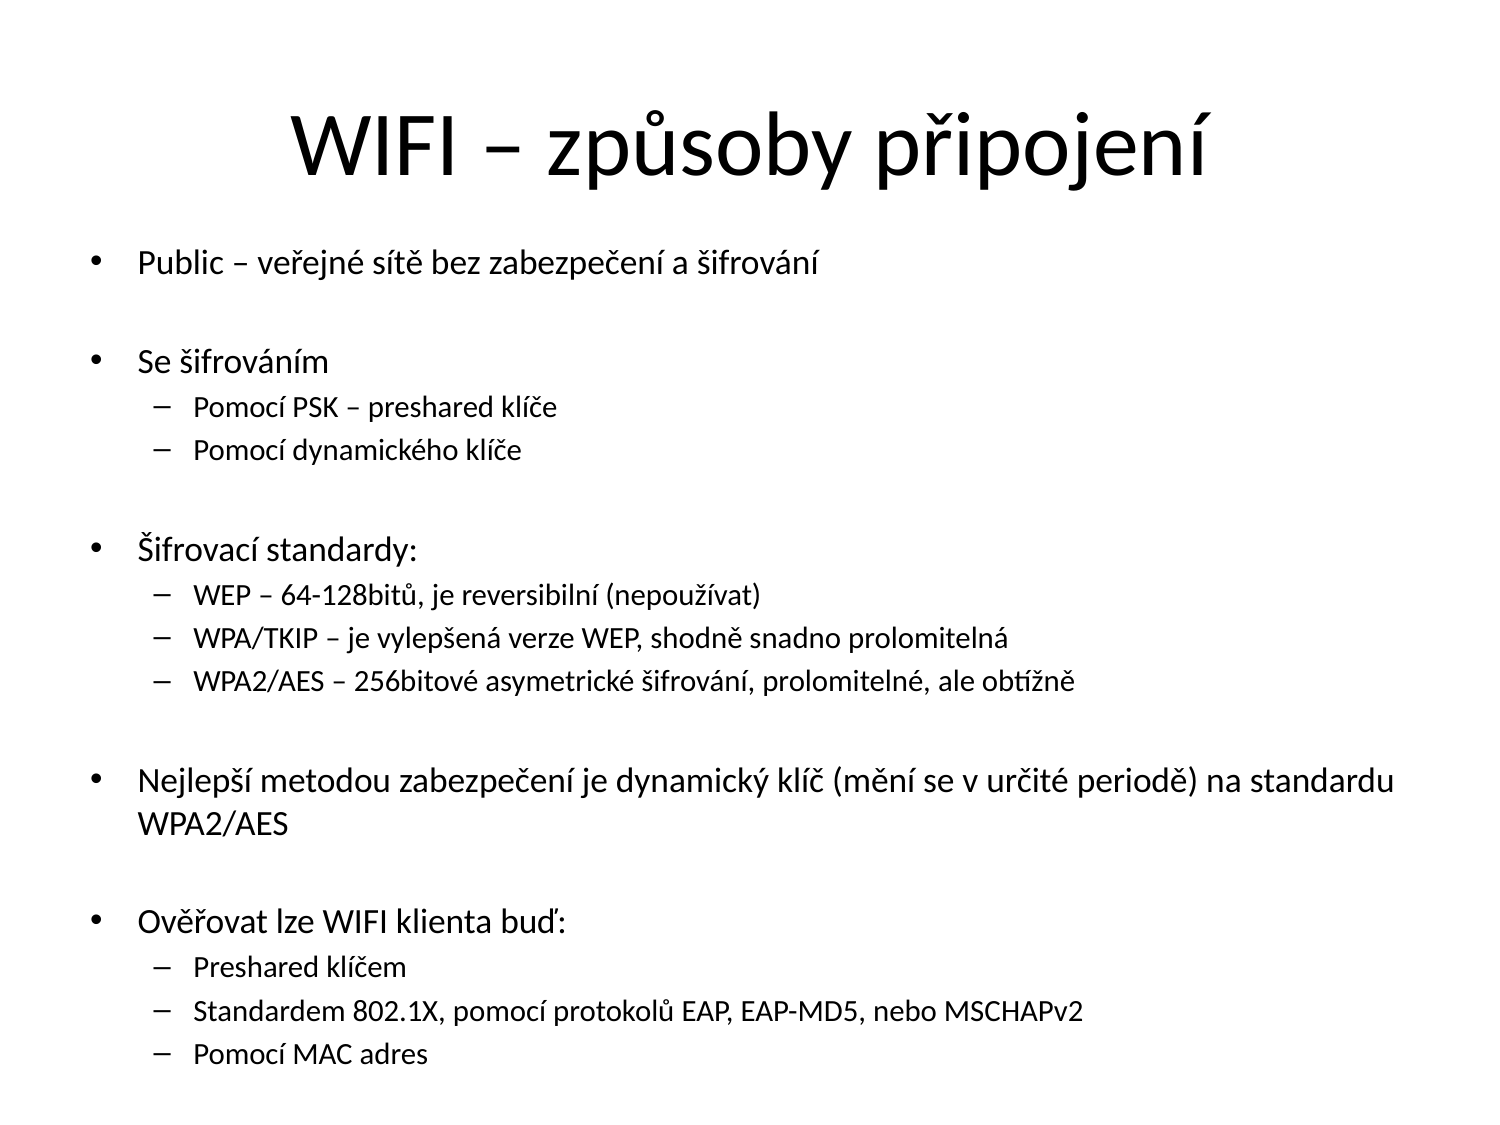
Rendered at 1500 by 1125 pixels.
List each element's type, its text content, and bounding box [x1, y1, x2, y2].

title WIFI – způsoby připojení [75, 45, 1425, 231]
list Public – veřejné sítě bez zabezpečení a šifrování Se šifrováním Pomocí PSK – preshared klíče Pomocí dynamického klíče Šifrovací standardy: WEP – 64-128bitů, je reversibilní (nepoužívat) WPA/TKIP – je vylepšená verze WEP, shodně snadno prolomitelná WPA2/AES – 256bitové asymetrické šifrování, prolomitelné, ale obtížně Nejlepší metodou zabezpečení je dynamický klíč (mění se v určité periodě) na standardu WPA2/AES Ověřovat lze WIFI klienta buď: Preshared klíčem Standardem 802.1X, pomocí protokolů EAP, EAP-MD5, nebo MSCHAPv2 Pomocí MAC adres [75, 231, 1425, 1094]
